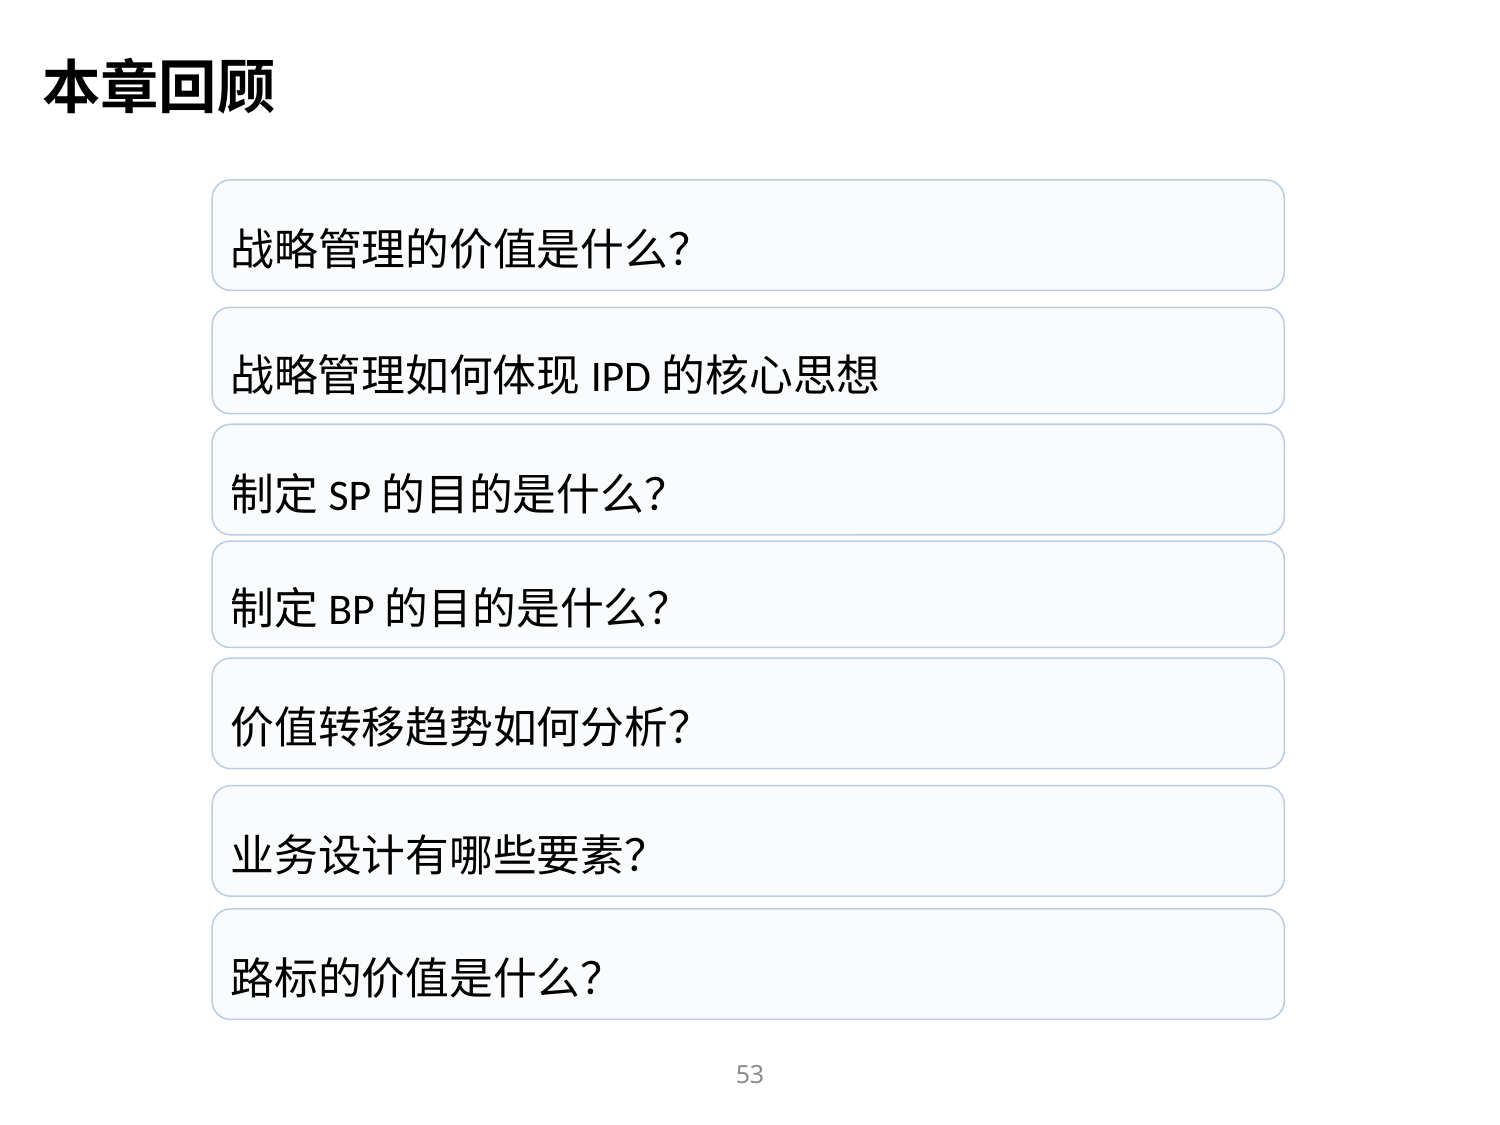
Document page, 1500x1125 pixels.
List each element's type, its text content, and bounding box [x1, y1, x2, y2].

text_box 业务设计有哪些要素？ [212, 785, 1285, 897]
text_box 路标的价值是什么？ [212, 908, 1285, 1020]
title 本章回顾 [29, 42, 1400, 138]
text_box 制定BP的目的是什么？ [212, 541, 1285, 648]
text_box 制定SP的目的是什么？ [212, 424, 1285, 535]
slide_number 53 [581, 1045, 919, 1106]
text_box 战略管理如何体现IPD的核心思想 [212, 307, 1285, 414]
text_box 价值转移趋势如何分析？ [212, 658, 1285, 769]
text_box 战略管理的价值是什么？ [212, 179, 1285, 291]
